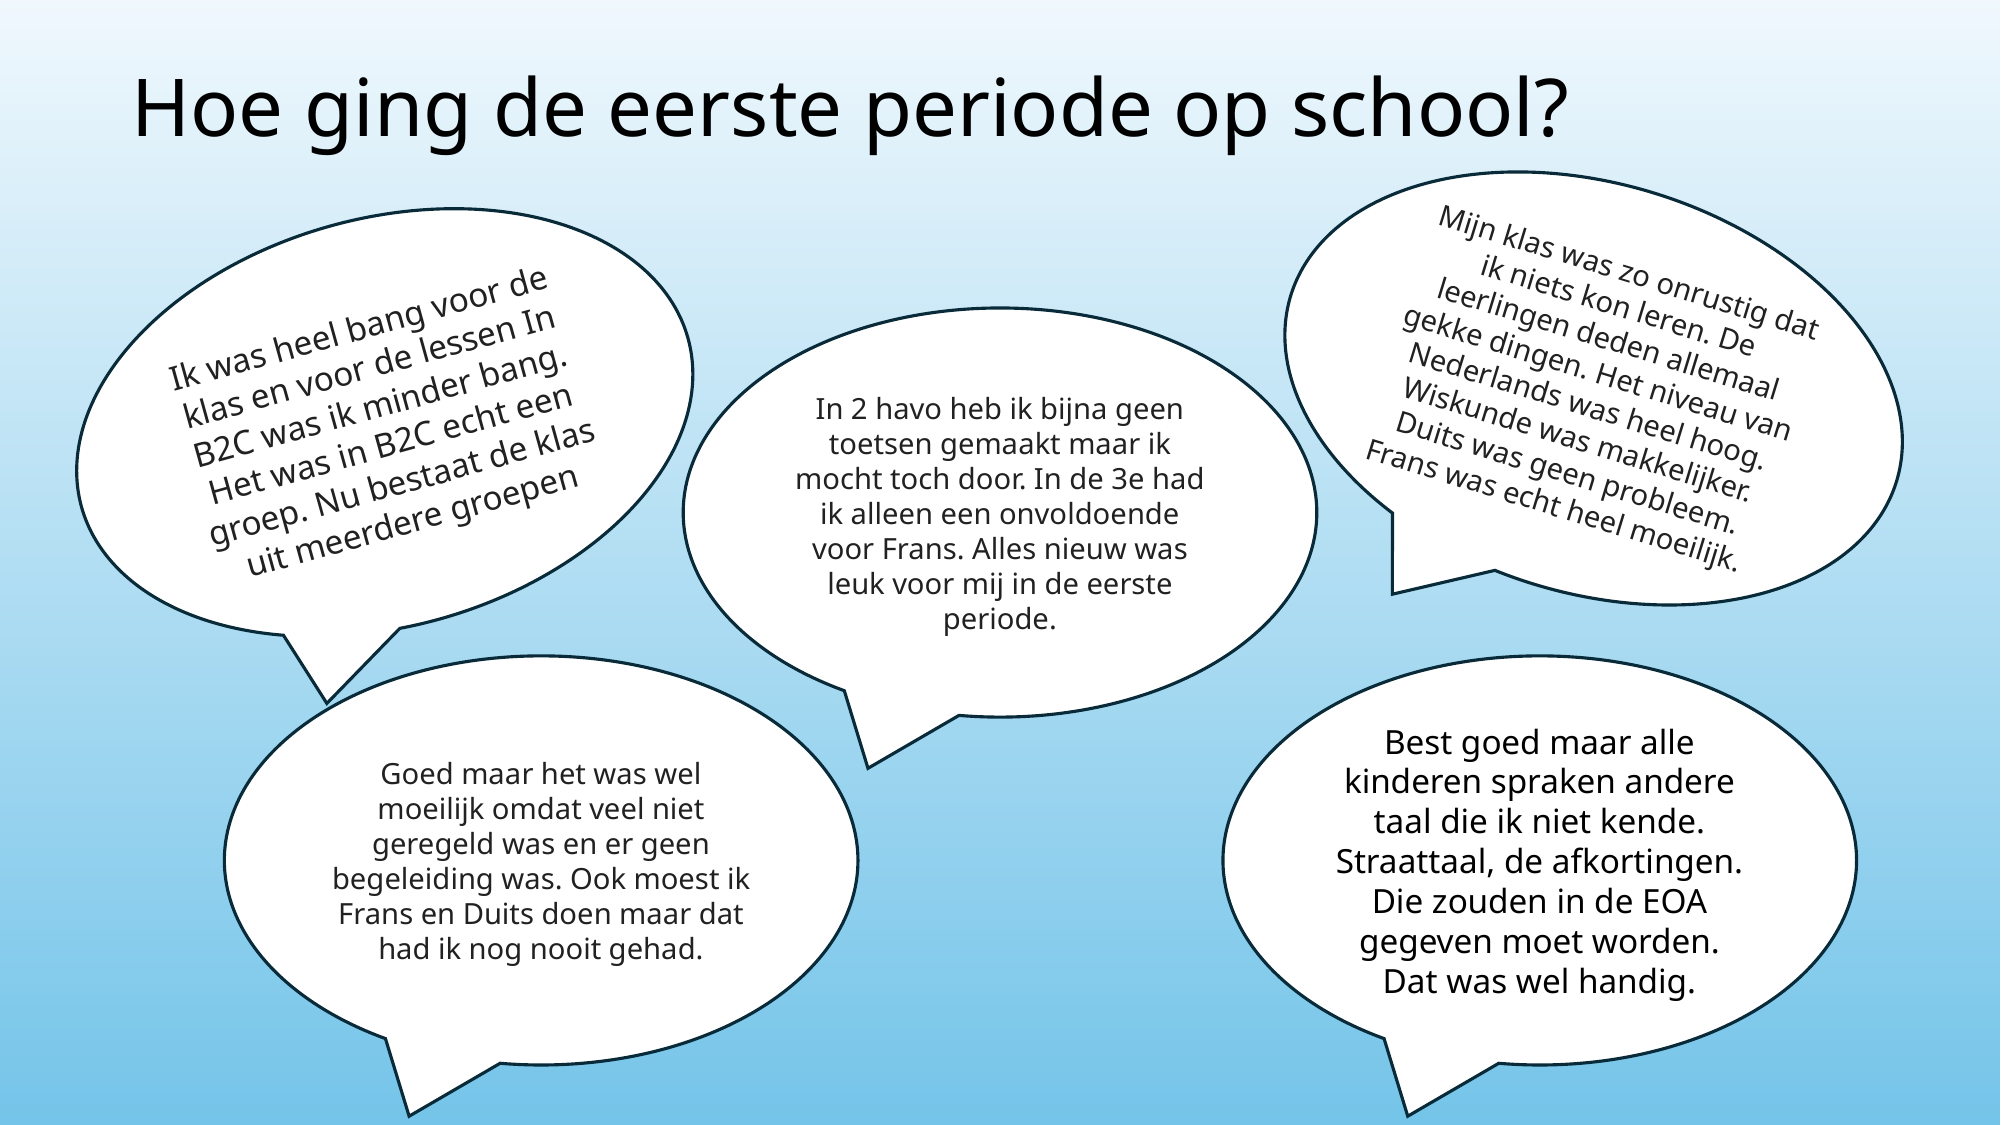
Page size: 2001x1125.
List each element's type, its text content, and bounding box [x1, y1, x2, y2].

text_box Goed maar het was wel moeilijk omdat veel niet geregeld was en er geen begeleiding was. Ook moest ik Frans en Duits doen maar dat had ik nog nooit gehad. [222, 654, 860, 1119]
text_box Mijn klas was zo onrustig dat ik niets kon leren. De leerlingen deden allemaal gekke dingen. Het niveau van Nederlands was heel hoog. Wiskunde was makkelijker. Duits was geen probleem. Frans was echt heel moeilijk. [1283, 170, 1904, 607]
text_box Ik was heel bang voor de klas en voor de lessen In B2C was ik minder bang. Het was in B2C echt een groep. Nu bestaat de klas uit meerdere groepen [75, 207, 695, 706]
text_box In 2 havo heb ik bijna geen toetsen gemaakt maar ik mocht toch door. In de 3e had ik alleen een onvoldoende voor Frans. Alles nieuw was leuk voor mij in de eerste periode. [681, 306, 1319, 771]
text_box Best goed maar alle kinderen spraken andere taal die ik niet kende. Straattaal, de afkortingen. Die zouden in de EOA gegeven moet worden. Dat was wel handig. [1221, 654, 1859, 1119]
title Hoe ging de eerste periode op school? [116, 59, 1863, 162]
